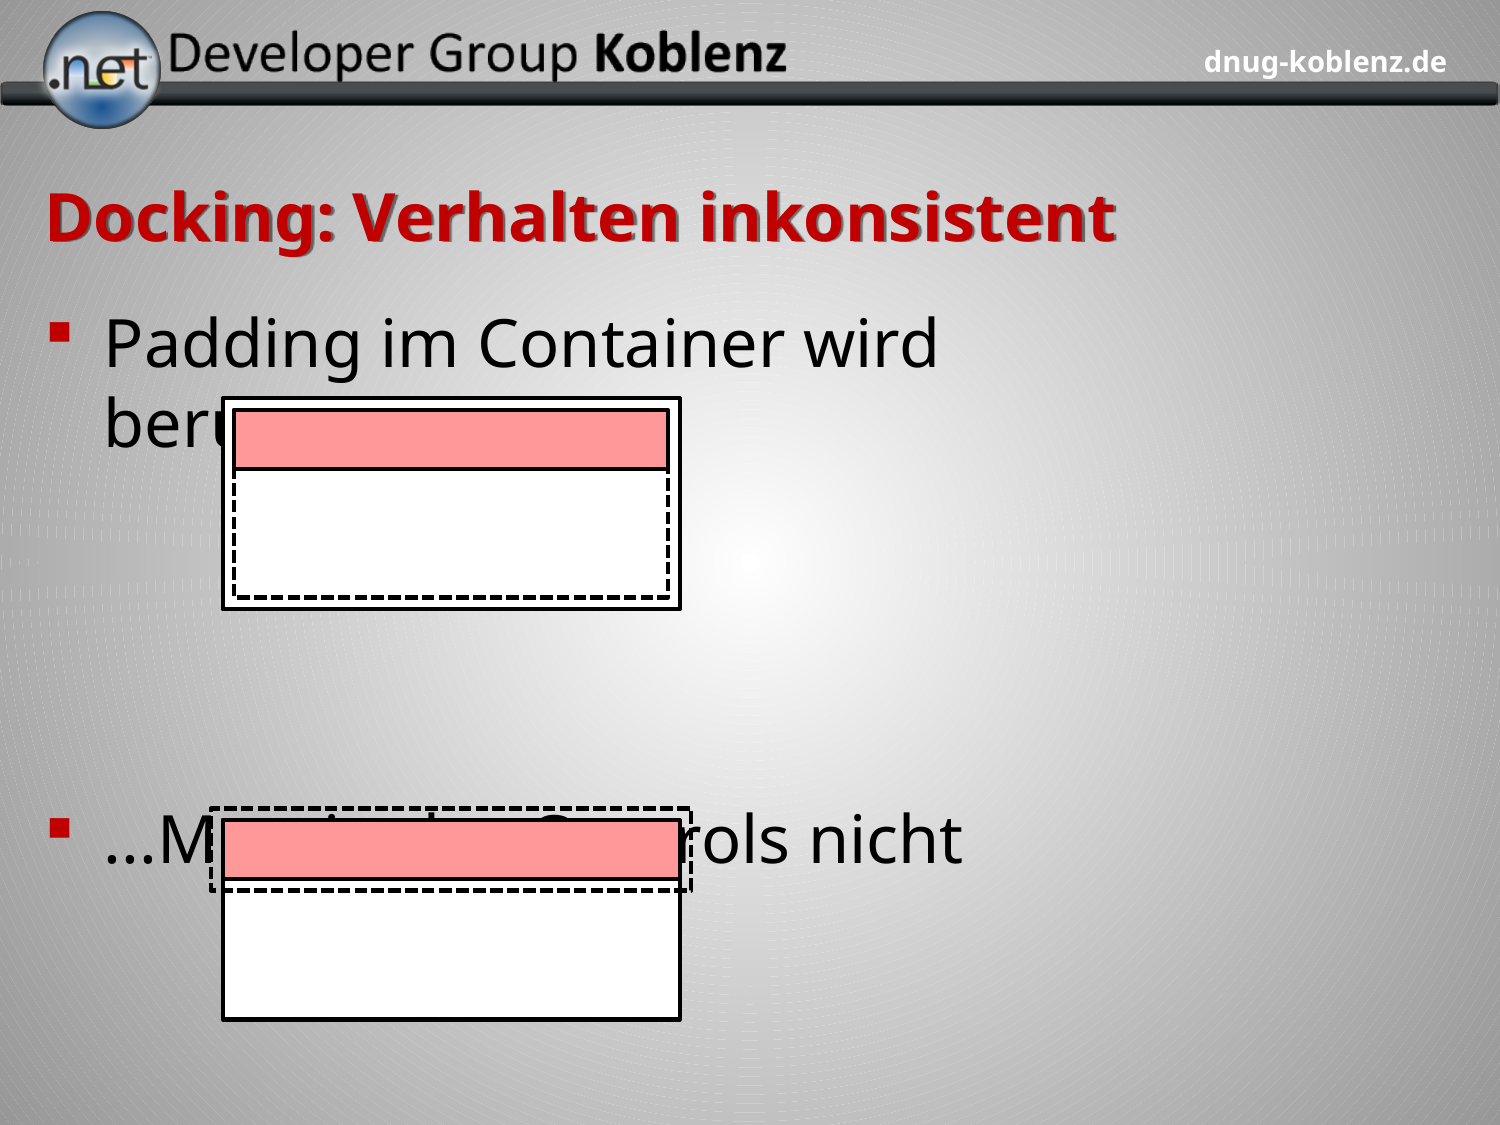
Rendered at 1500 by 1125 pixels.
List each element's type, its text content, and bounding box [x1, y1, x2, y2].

picture [0, 11, 1500, 129]
title Docking: Verhalten inkonsistent [29, 136, 1471, 292]
list Padding im Container wird berücksichtigt... ...Margin des Controls nicht [29, 292, 1471, 1125]
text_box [210, 808, 692, 1020]
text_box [222, 398, 680, 610]
